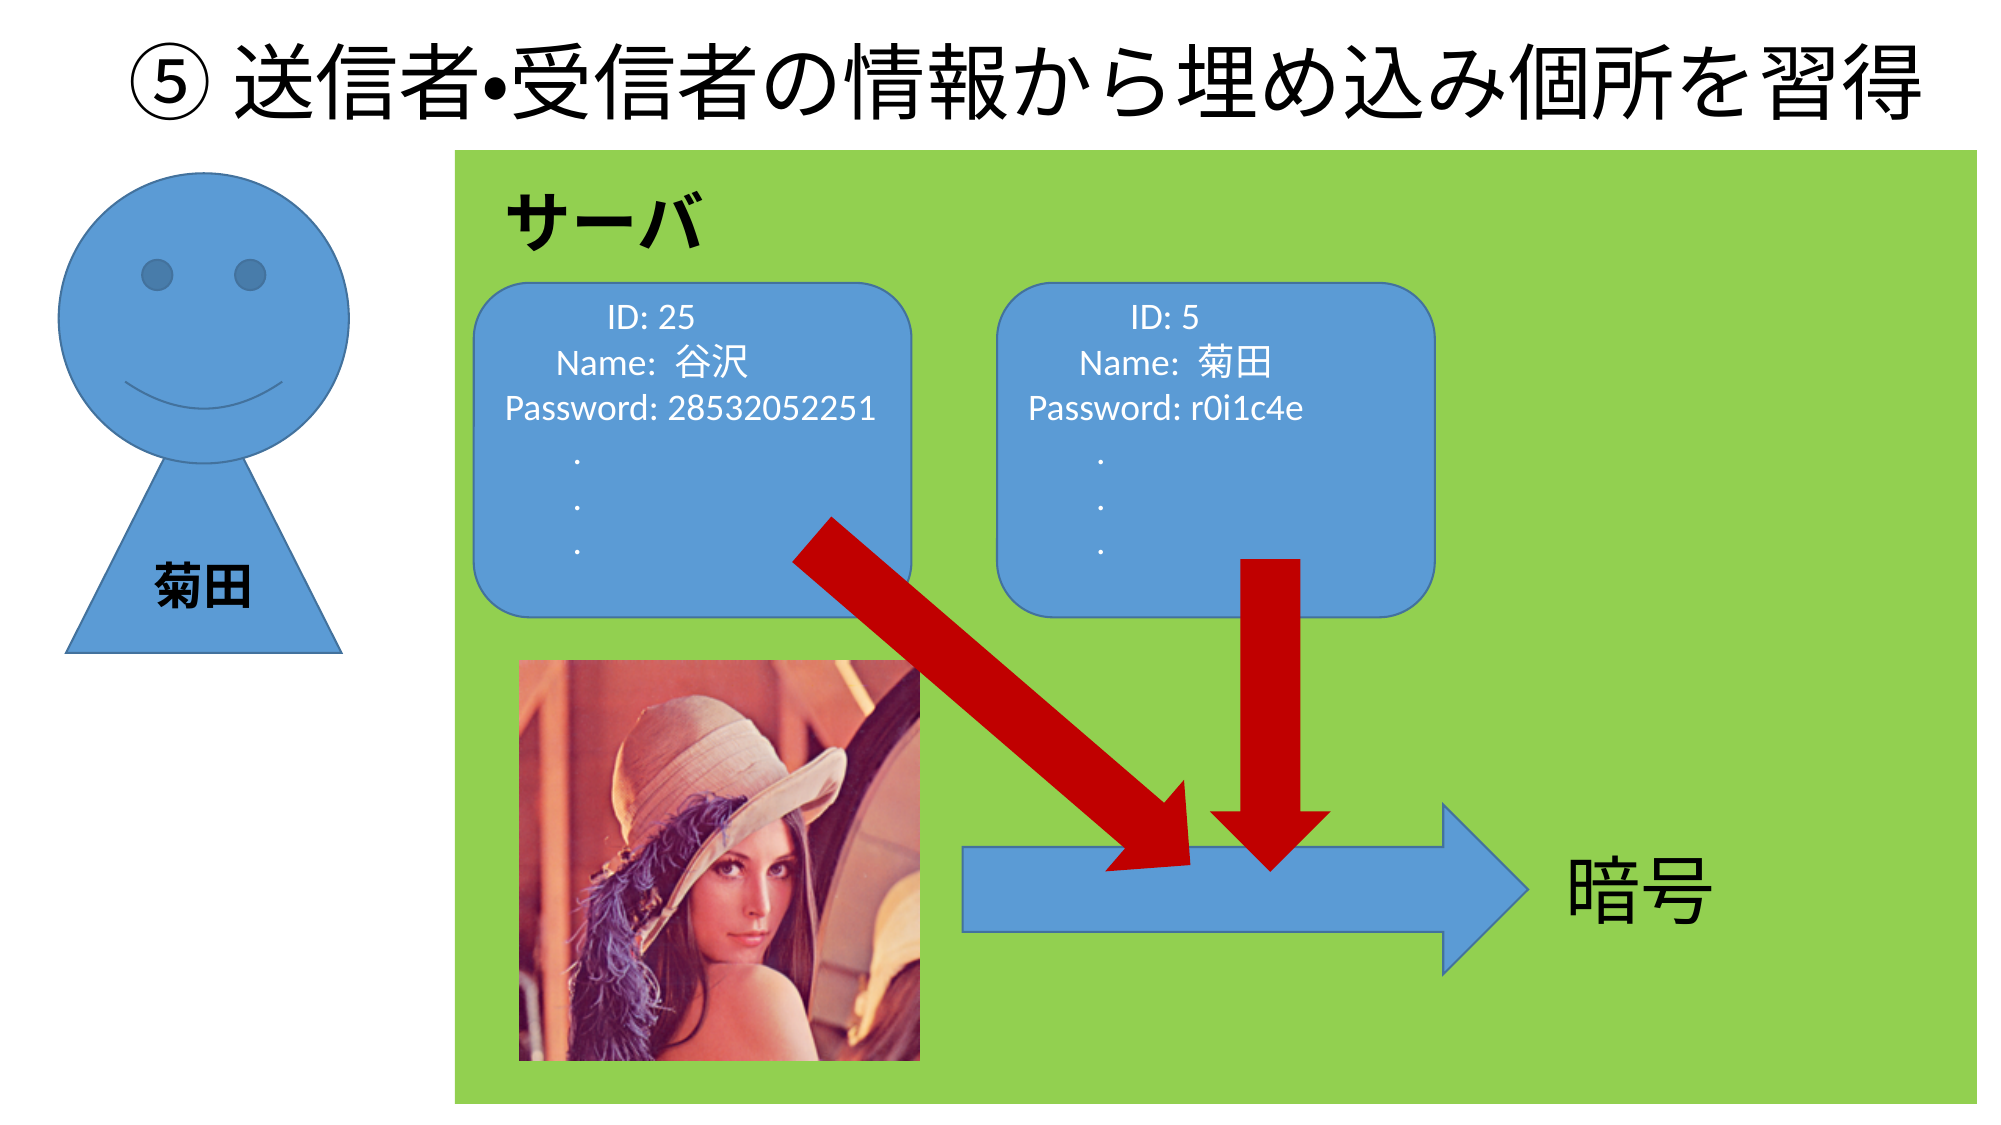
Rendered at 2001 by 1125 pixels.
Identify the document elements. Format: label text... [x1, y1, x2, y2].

text_box 暗号 [1550, 836, 1731, 942]
text_box サーバ [489, 173, 720, 268]
text_box [961, 802, 1530, 977]
text_box ID: 25 Name: 谷沢 Password: 28532052251 . . . [472, 281, 913, 619]
text_box [57, 172, 350, 465]
text_box 菊田 [64, 459, 344, 654]
text_box [1209, 559, 1331, 872]
text_box ID: 5 Name: 菊田 Password: r0i1c4e . . . [995, 281, 1436, 619]
picture [519, 660, 920, 1061]
text_box [454, 149, 1978, 1105]
text_box ⑤送信者・受信者の情報から埋め込み個所を習得 [114, 22, 1941, 138]
text_box [792, 516, 1191, 872]
